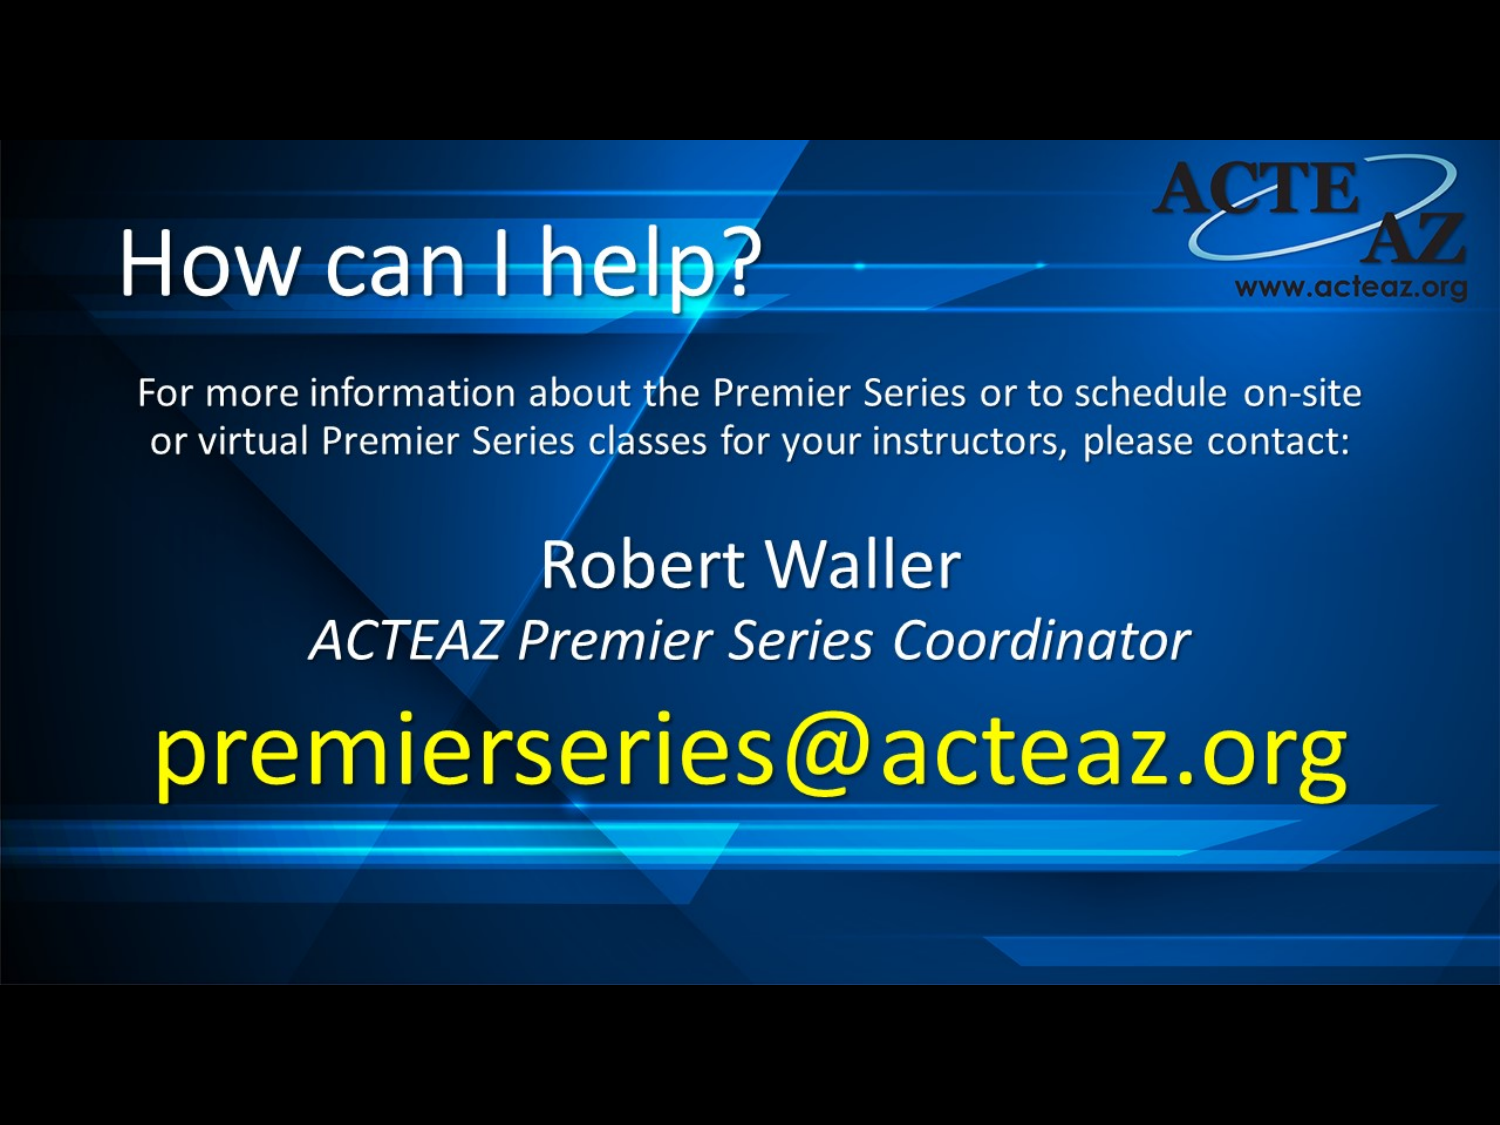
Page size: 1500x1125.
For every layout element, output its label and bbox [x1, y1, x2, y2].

picture [0, 140, 1500, 985]
